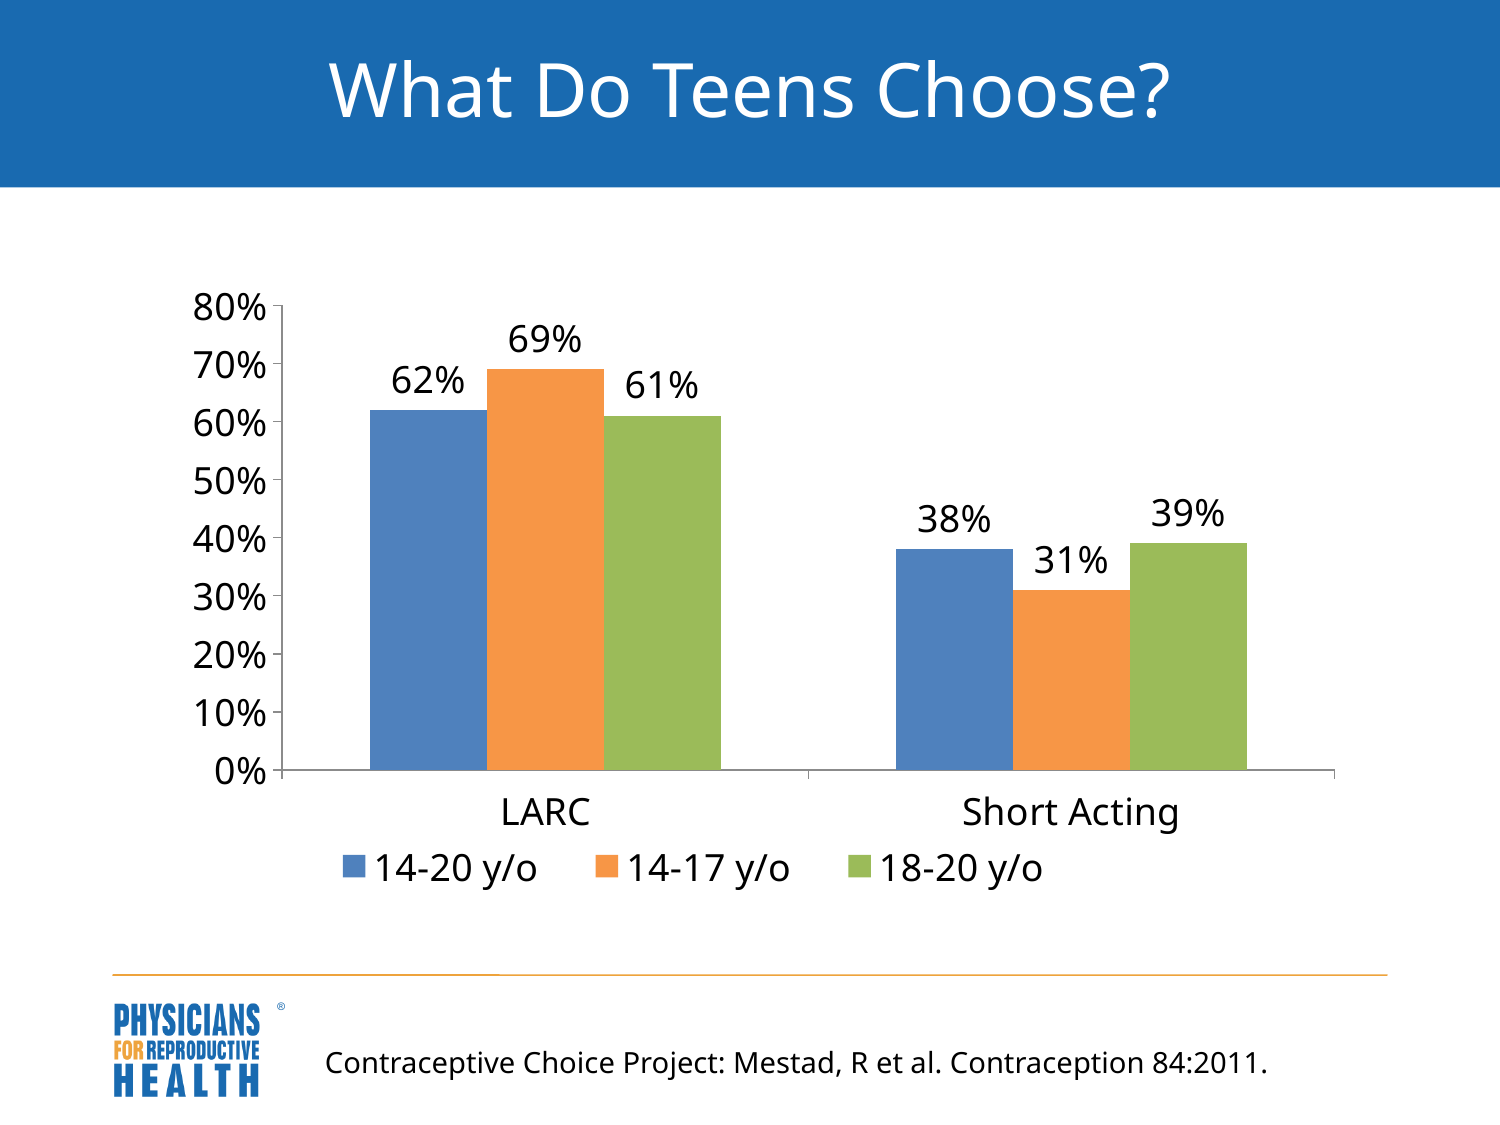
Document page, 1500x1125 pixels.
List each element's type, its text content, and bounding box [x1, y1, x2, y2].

title What Do Teens Choose? [75, 12, 1425, 163]
text_box Contraceptive Choice Project: Mestad, R et al. Contraception 84:2011. [310, 1037, 1284, 1088]
chart [174, 262, 1349, 910]
picture [112, 999, 263, 1100]
